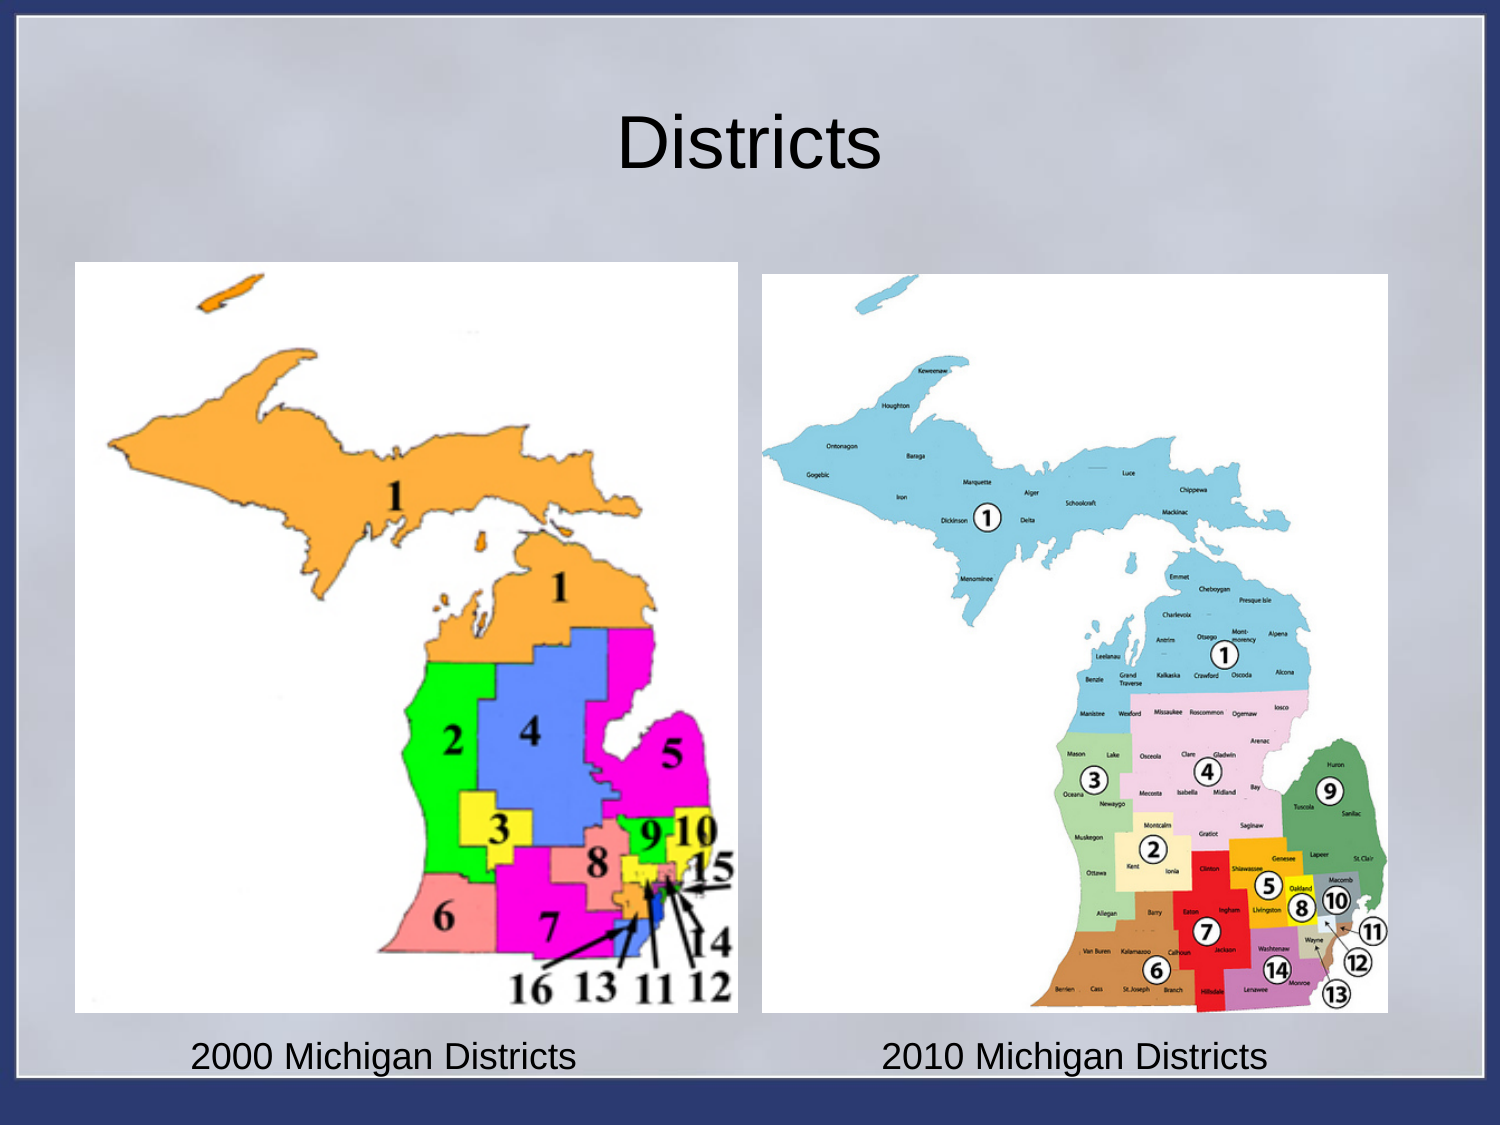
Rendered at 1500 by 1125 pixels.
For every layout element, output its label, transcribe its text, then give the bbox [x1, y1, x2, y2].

title Districts [74, 44, 1426, 233]
text_box 2010 Michigan Districts [866, 1024, 1284, 1085]
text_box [762, 274, 1388, 1013]
text_box 2000 Michigan Districts [175, 1024, 593, 1085]
picture [0, 0, 1500, 1125]
